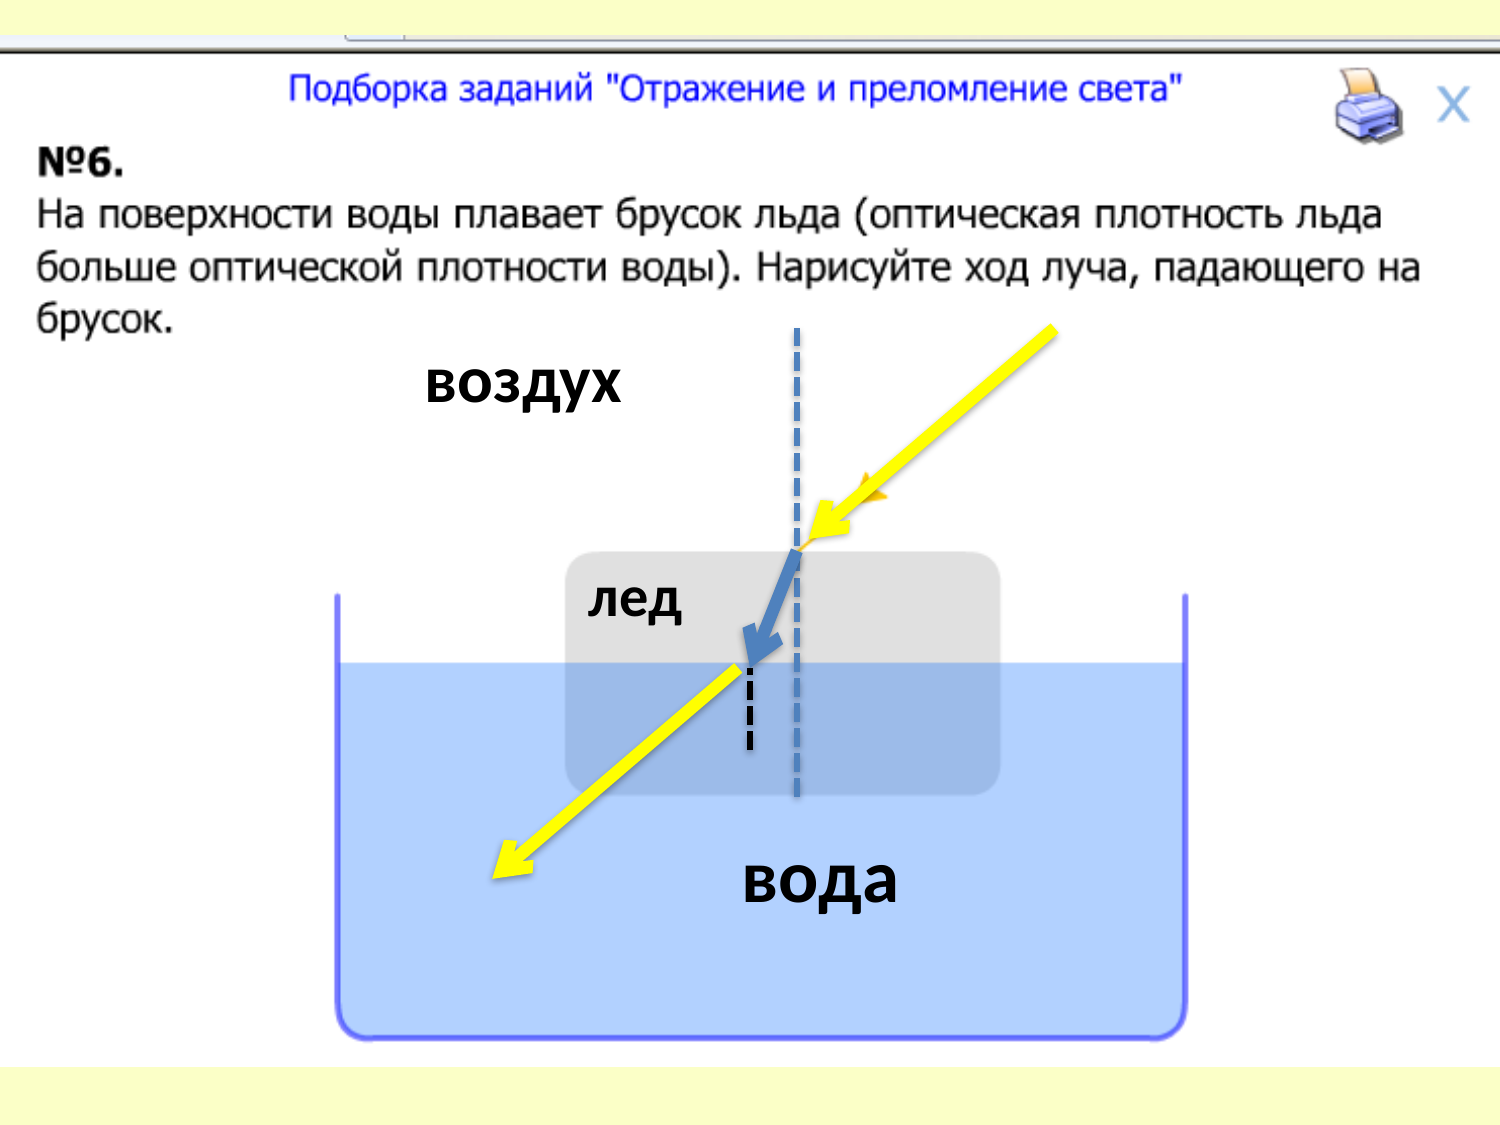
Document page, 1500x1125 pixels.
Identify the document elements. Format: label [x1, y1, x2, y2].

picture [0, 34, 1500, 1067]
text_box [714, 585, 833, 633]
text_box [491, 667, 739, 880]
text_box [808, 327, 1055, 540]
